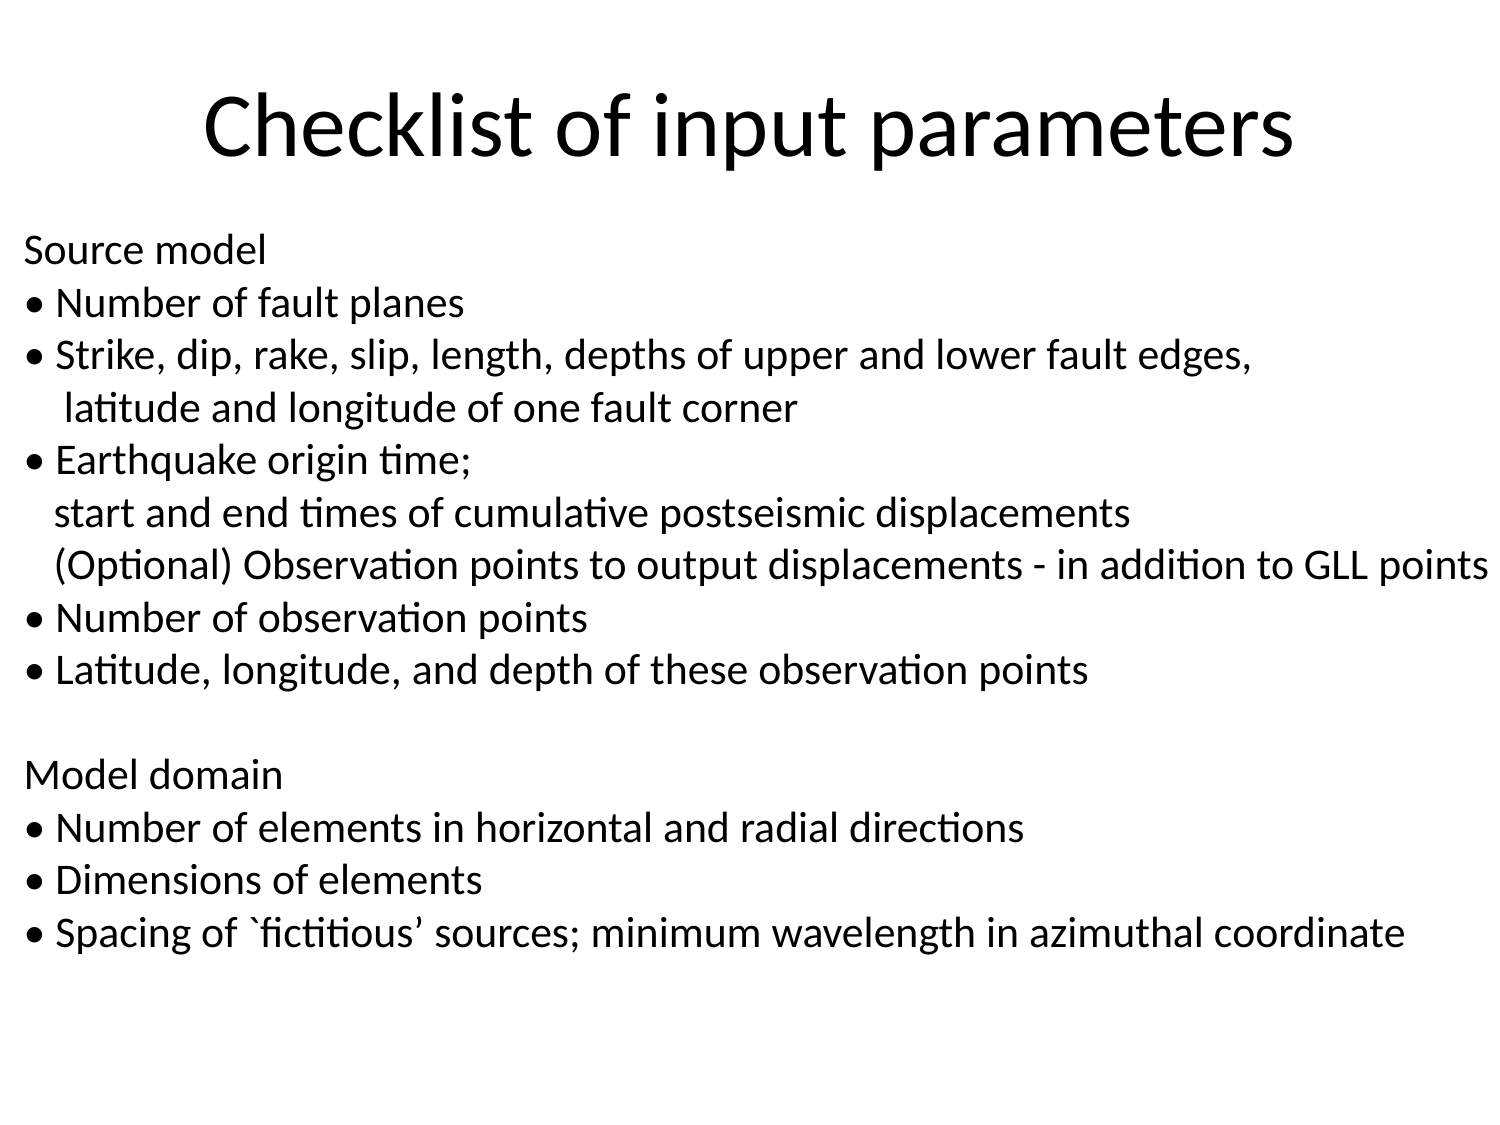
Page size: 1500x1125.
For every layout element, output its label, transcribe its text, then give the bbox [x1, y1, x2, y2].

text_box Source model • Number of fault planes • Strike, dip, rake, slip, length, depths of upper and lower fault edges, latitude and longitude of one fault corner • Earthquake origin time; start and end times of cumulative postseismic displacements (Optional) Observation points to output displacements - in addition to GLL points • Number of observation points • Latitude, longitude, and depth of these observation points Model domain • Number of elements in horizontal and radial directions • Dimensions of elements • Spacing of `fictitious’ sources; minimum wavelength in azimuthal coordinate [8, 213, 1500, 964]
title Checklist of input parameters [75, 26, 1425, 213]
